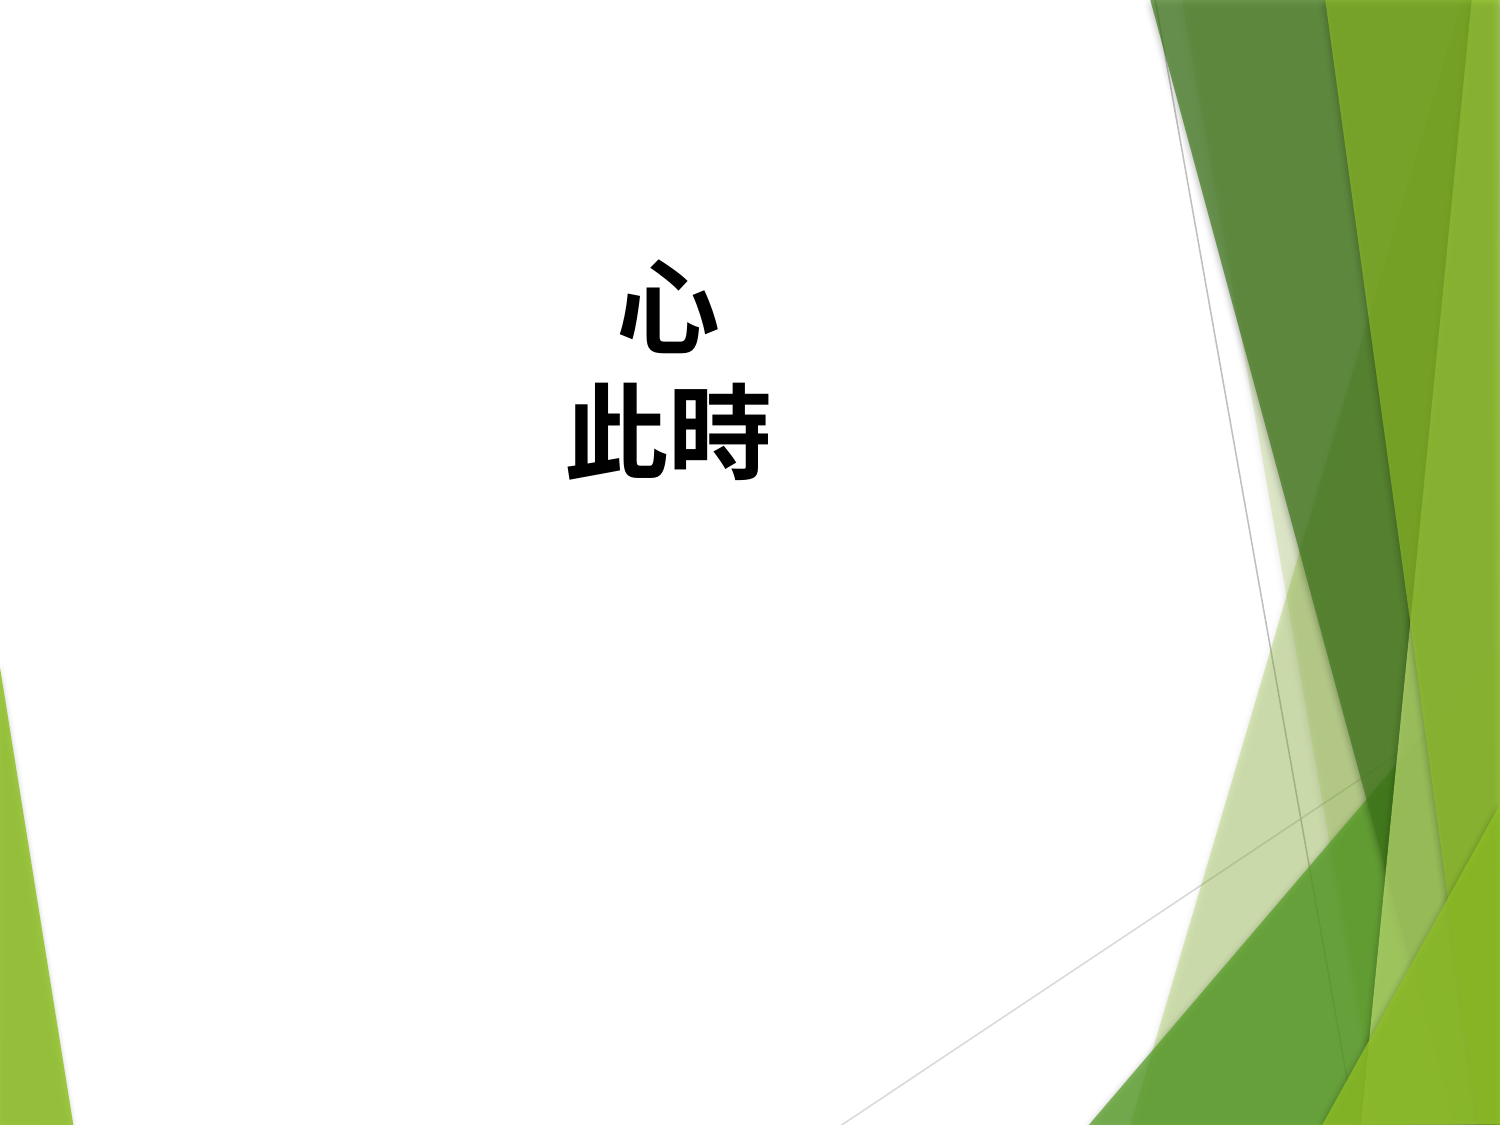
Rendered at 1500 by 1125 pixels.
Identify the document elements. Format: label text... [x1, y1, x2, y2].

title 心 此時 [139, 149, 1198, 628]
